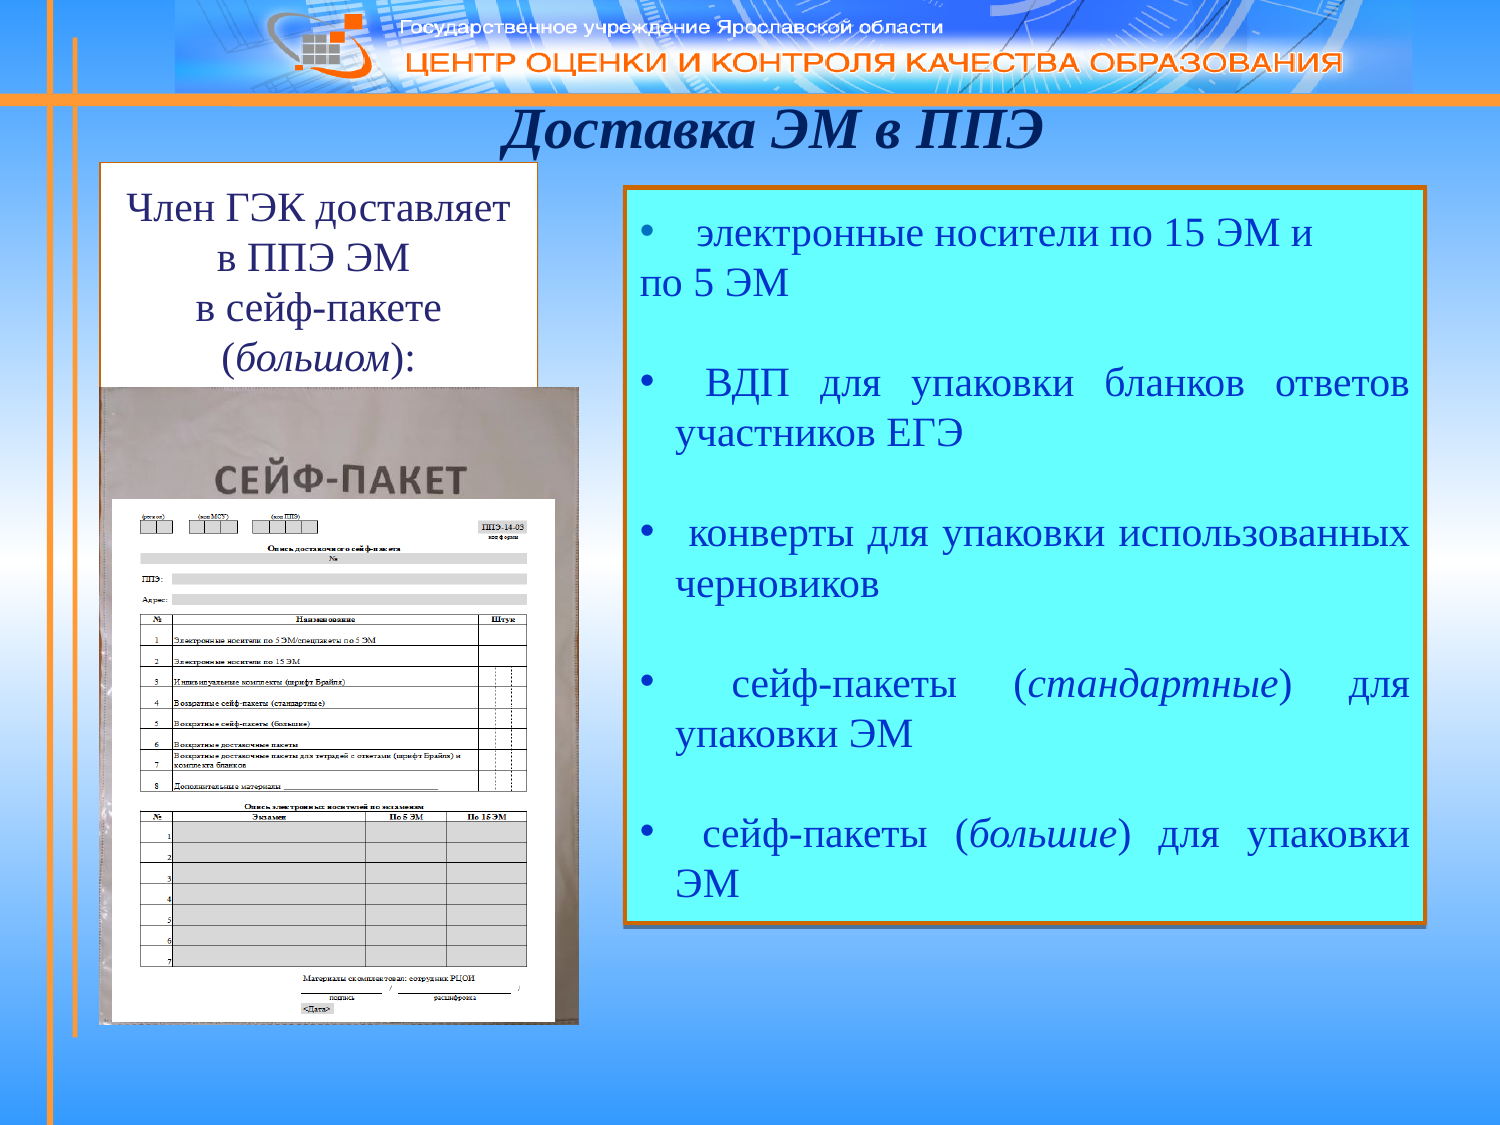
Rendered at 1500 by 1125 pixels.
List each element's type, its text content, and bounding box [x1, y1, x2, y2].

picture [174, 0, 1413, 87]
text_box электронные носители по 15 ЭМ и по 5 ЭМ ВДП для упаковки бланков ответов участников ЕГЭ конверты для упаковки использованных черновиков сейф-пакеты (стандартные) для упаковки ЭМ сейф-пакеты (большие) для упаковки ЭМ [624, 187, 1425, 924]
text_box Доставка ЭМ в ППЭ [49, 87, 1500, 163]
text_box Член ГЭК доставляет в ППЭ ЭМ в сейф-пакете (большом): [99, 162, 538, 386]
picture [99, 387, 579, 1026]
